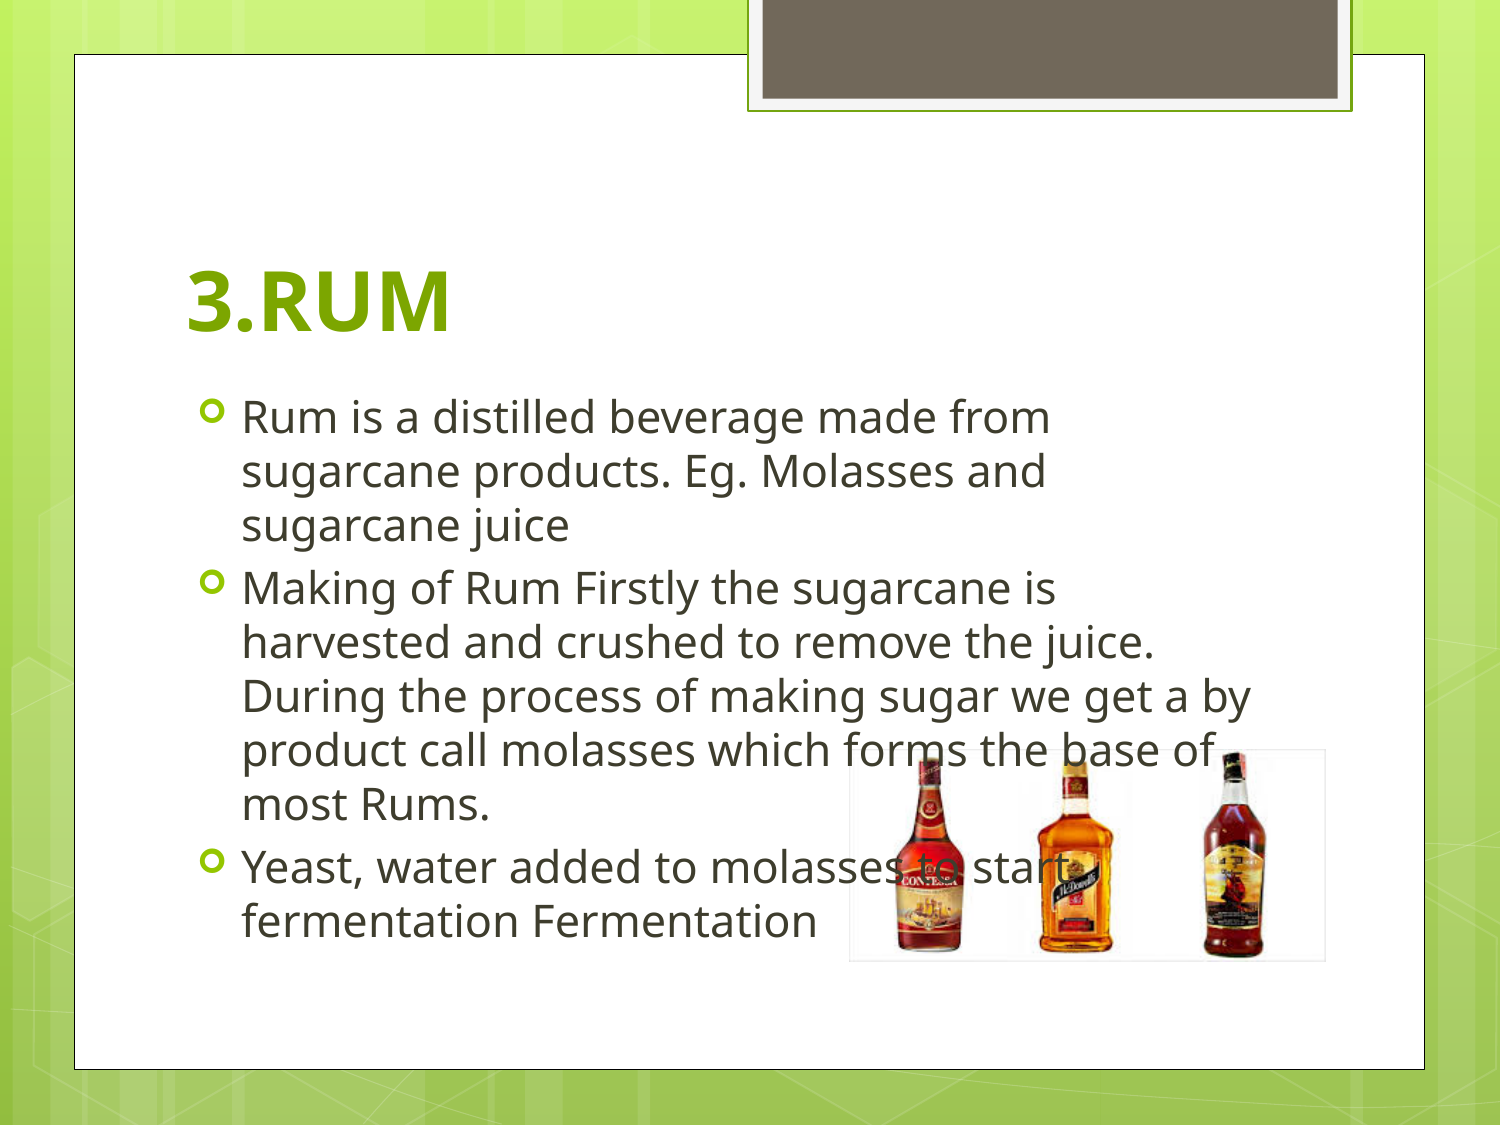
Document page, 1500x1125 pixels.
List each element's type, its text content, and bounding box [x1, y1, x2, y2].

title 3.RUM [171, 168, 1324, 357]
picture [849, 749, 1326, 962]
list Rum is a distilled beverage made from sugarcane products. Eg. Molasses and sugarcane juice Making of Rum Firstly the sugarcane is harvested and crushed to remove the juice. During the process of making sugar we get a by product call molasses which forms the base of most Rums. Yeast, water added to molasses to start fermentation Fermentation [171, 381, 1283, 957]
